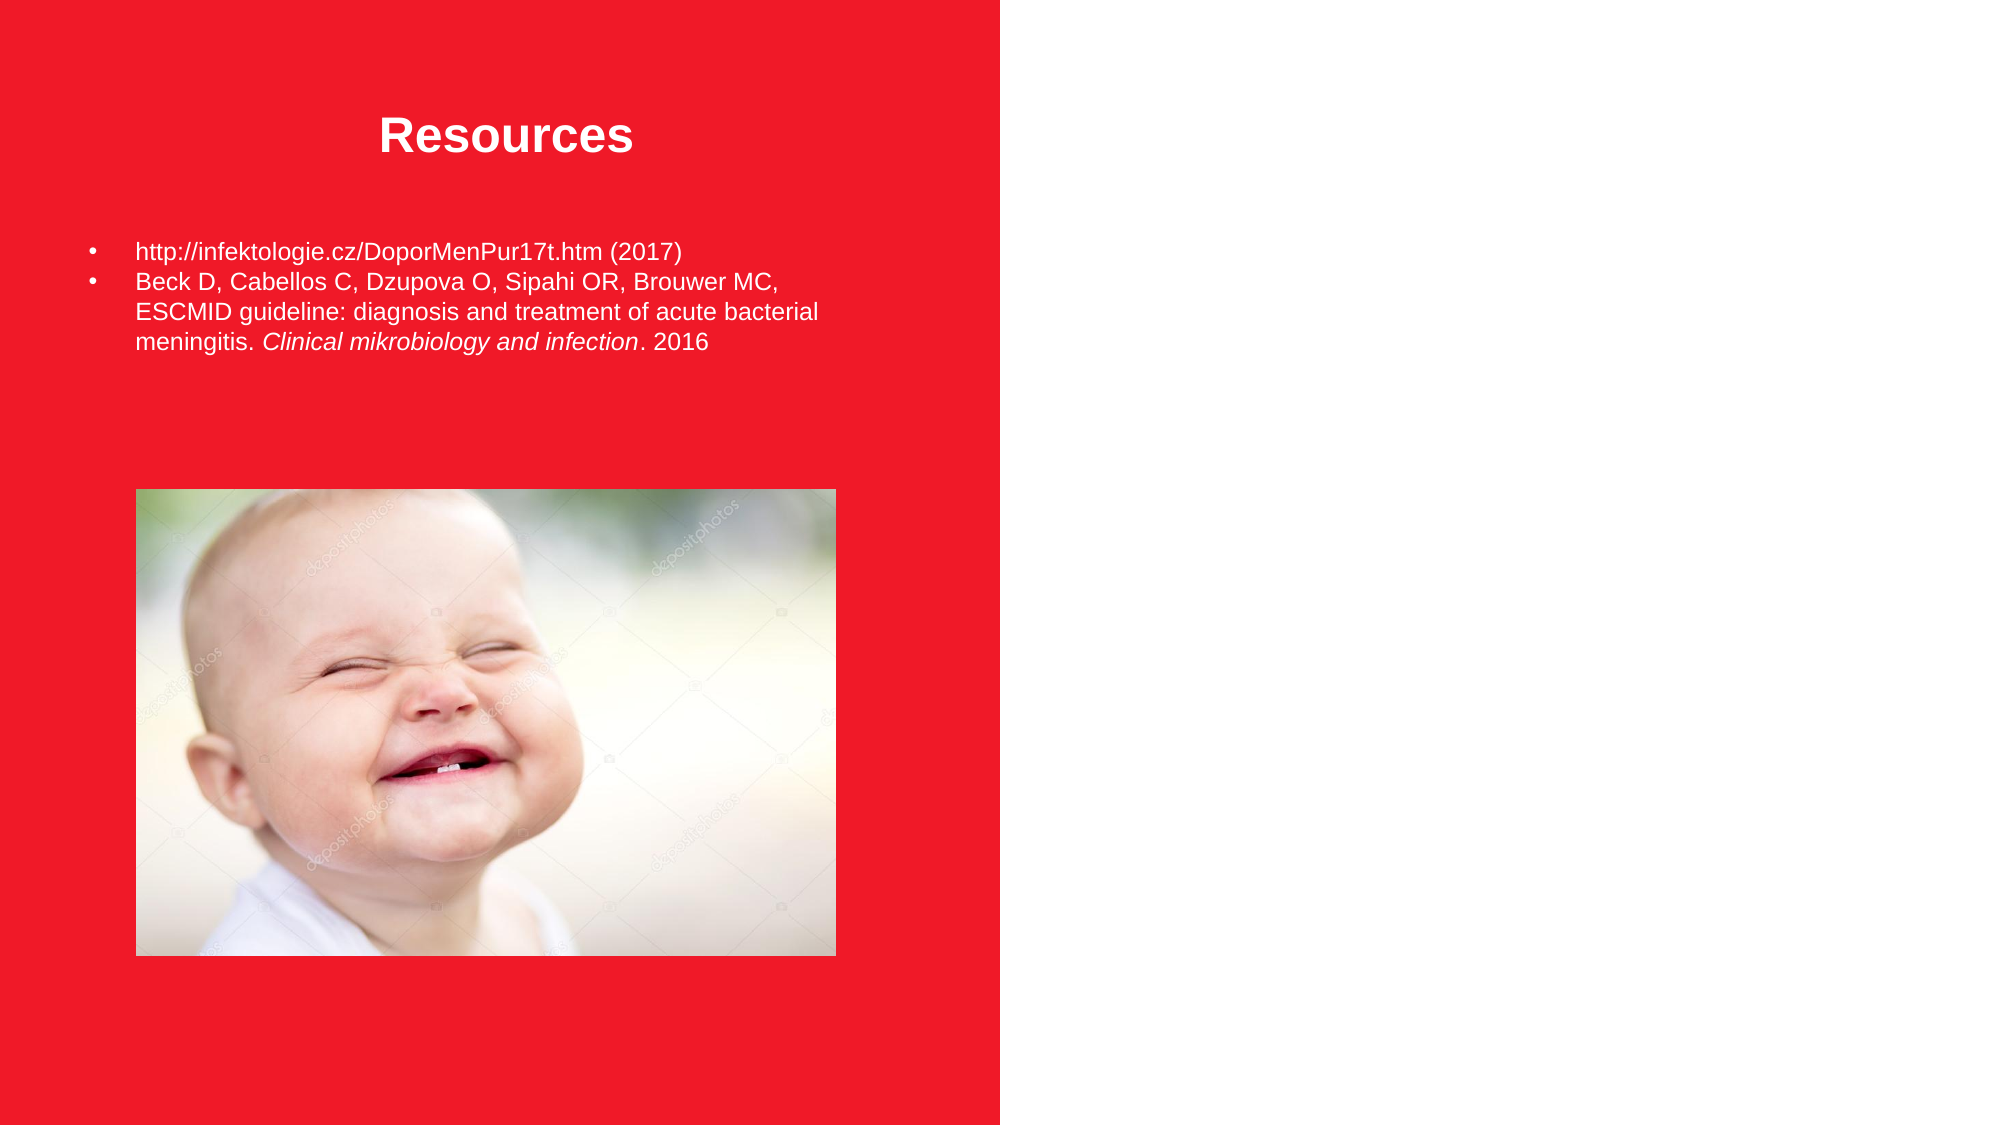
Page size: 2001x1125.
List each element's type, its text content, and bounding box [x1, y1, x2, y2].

text_box http://infektologie.cz/DoporMenPur17t.htm (2017) Beck D, Cabellos C, Dzupova O, Sipahi OR, Brouwer MC, ESCMID guideline: diagnosis and treatment of acute bacterial meningitis. Clinical mikrobiology and infection. 2016 [73, 228, 899, 1125]
picture [136, 489, 836, 956]
title Resources [363, 53, 673, 228]
